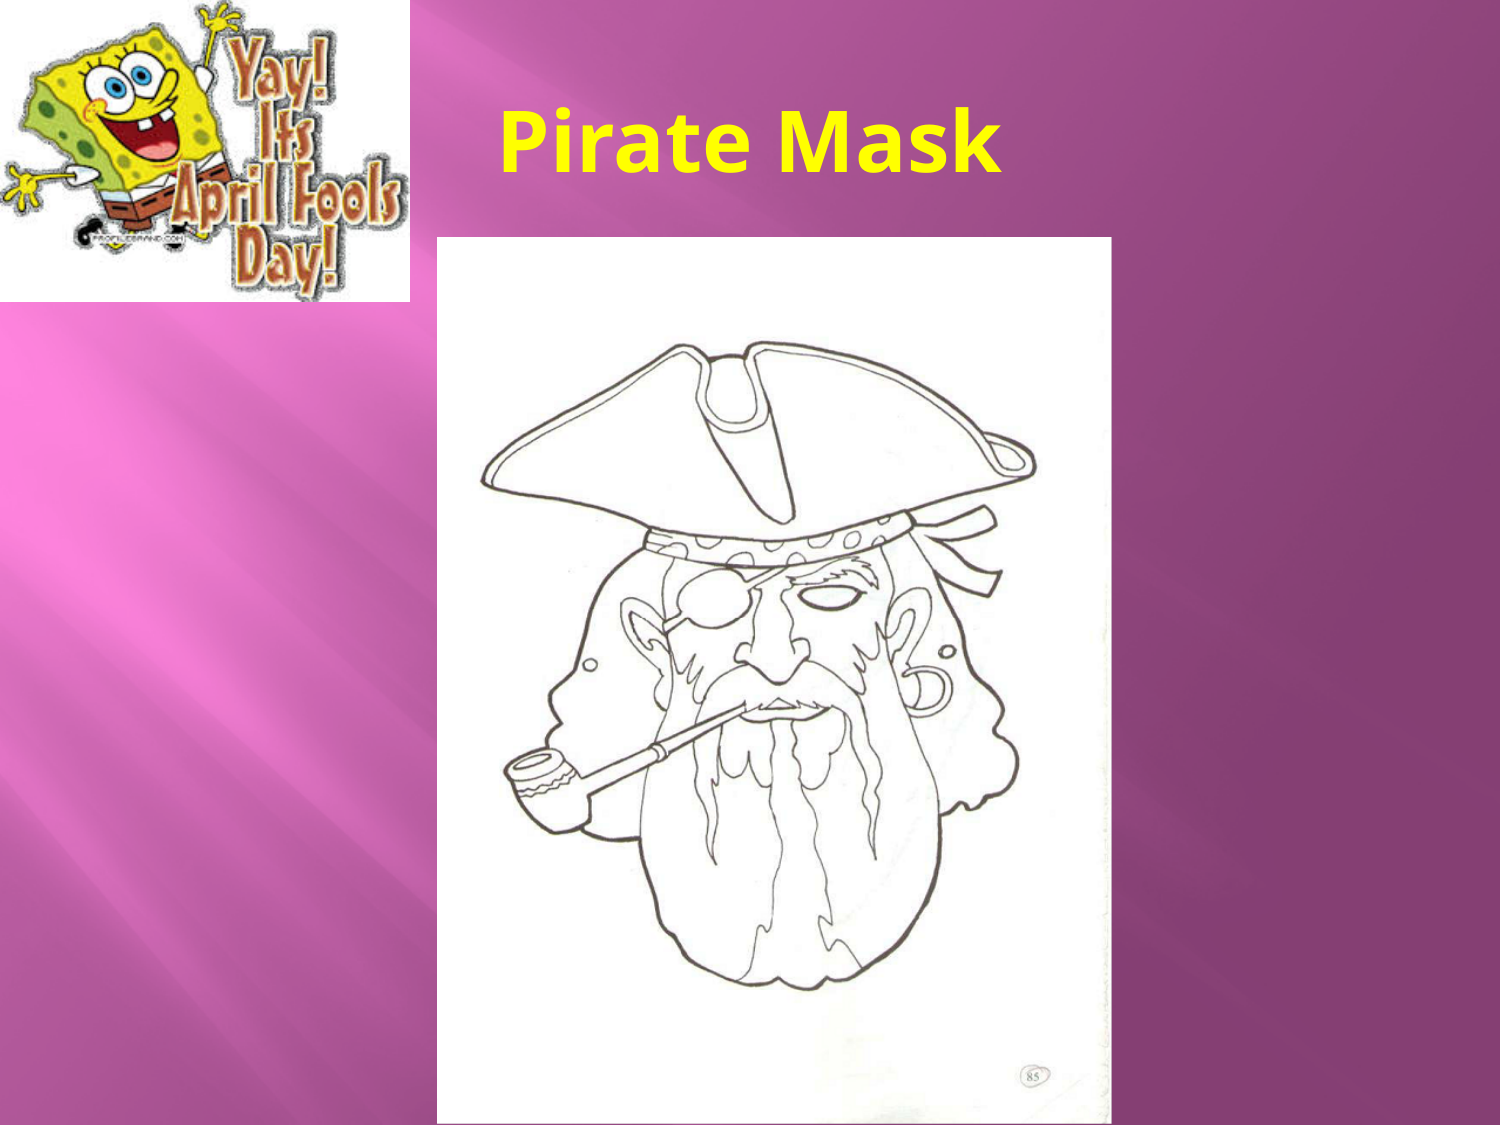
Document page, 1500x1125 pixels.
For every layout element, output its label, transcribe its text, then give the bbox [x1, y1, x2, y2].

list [437, 237, 1113, 1125]
title Pirate Mask [452, 45, 1425, 233]
picture [0, 0, 410, 302]
